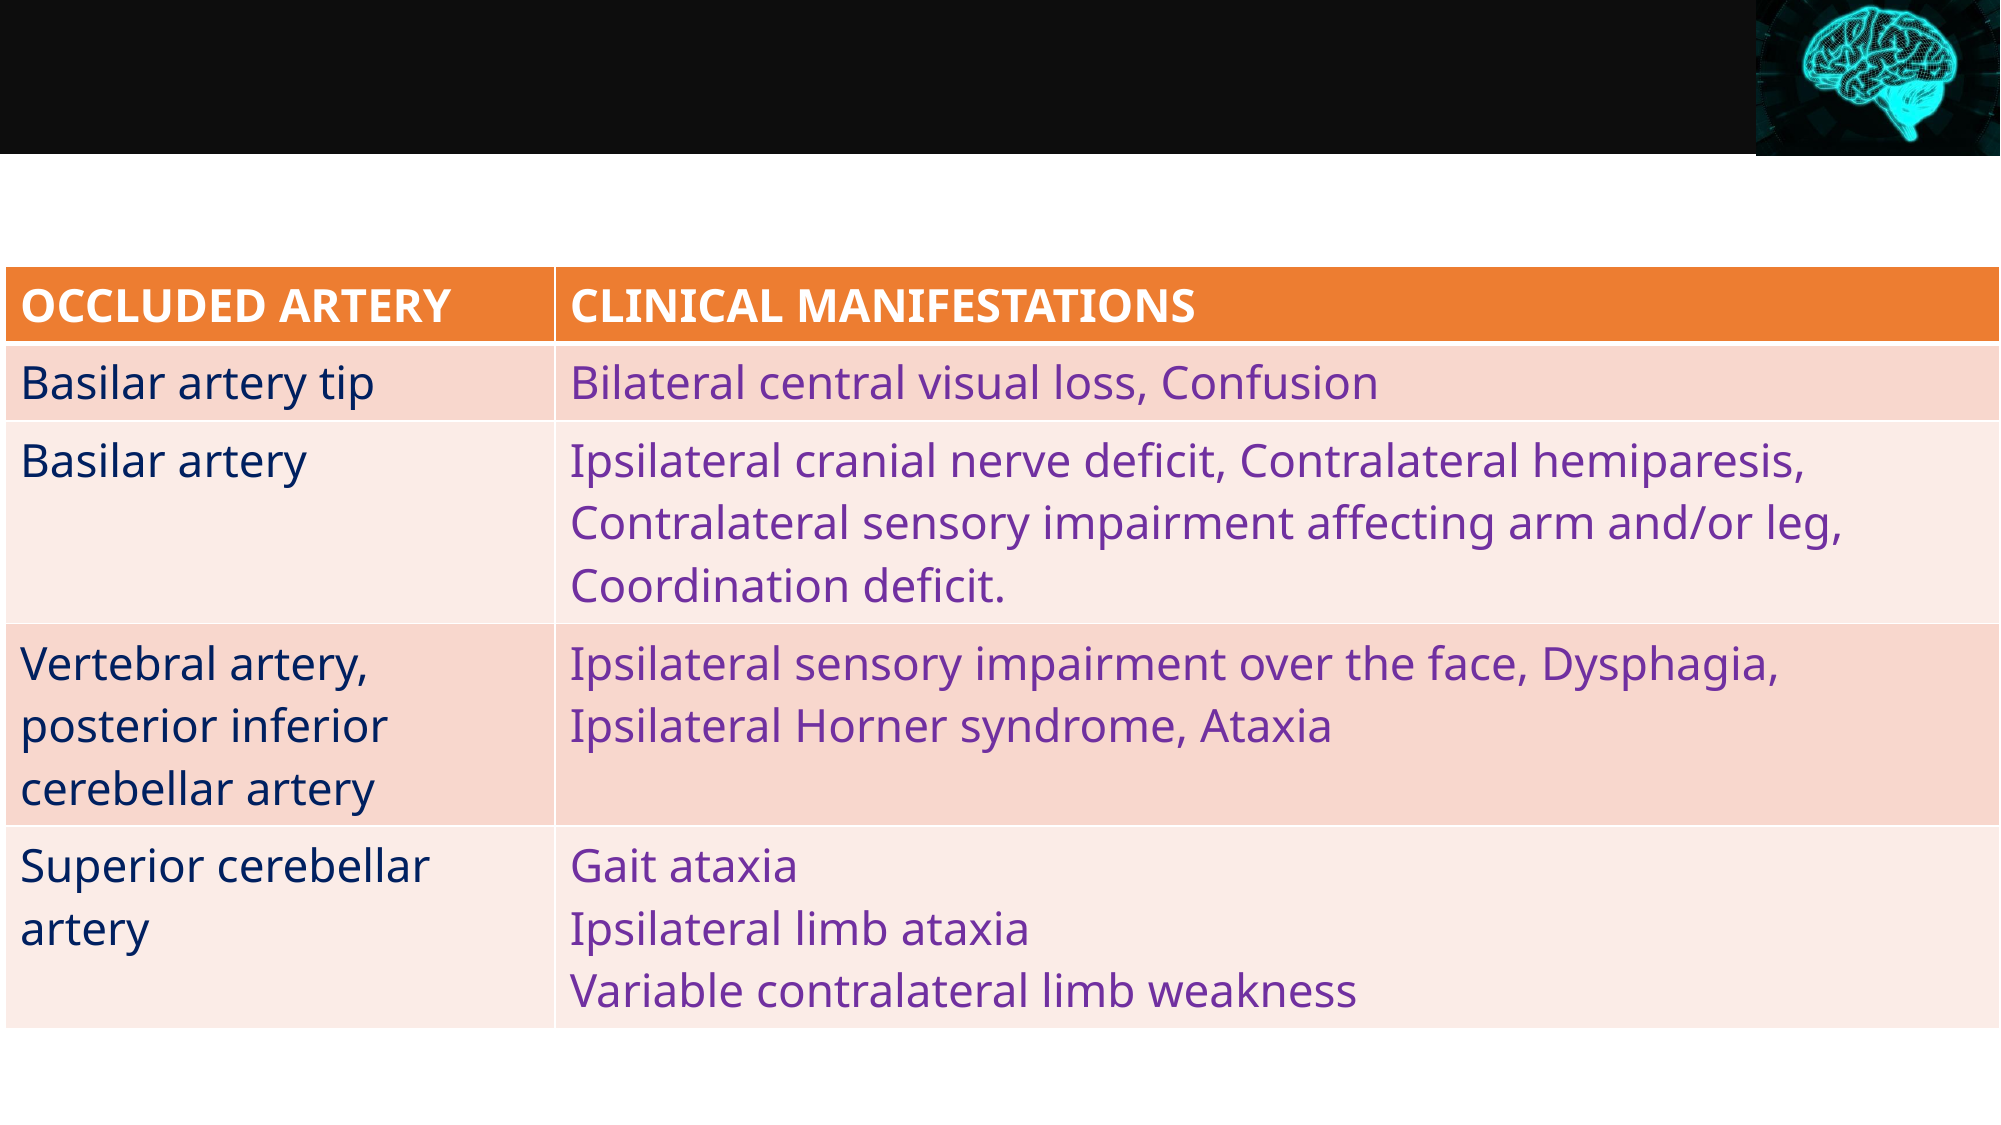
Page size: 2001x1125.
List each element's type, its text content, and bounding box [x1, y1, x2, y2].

table_cell Ipsilateral cranial nerve deficit, Contralateral hemiparesis, Contralateral sensory impairment affecting arm and/or leg, Coordination deficit. [556, 422, 1999, 623]
text_box [0, 0, 1755, 154]
table_cell Basilar artery [6, 422, 554, 623]
picture [1755, 0, 2000, 156]
table_cell Gait ataxia Ipsilateral limb ataxia Variable contralateral limb weakness [556, 827, 1999, 1028]
table_cell Basilar artery tip [6, 346, 554, 420]
table_cell Superior cerebellar artery [6, 827, 554, 1028]
table_header OCCLUDED ARTERY [6, 267, 554, 341]
table_cell Ipsilateral sensory impairment over the face, Dysphagia, Ipsilateral Horner syndrome, Ataxia [556, 624, 1999, 825]
table_cell Vertebral artery, posterior inferior cerebellar artery [6, 624, 554, 825]
table_cell Bilateral central visual loss, Confusion [556, 346, 1999, 420]
table_header CLINICAL MANIFESTATIONS [556, 267, 1999, 341]
